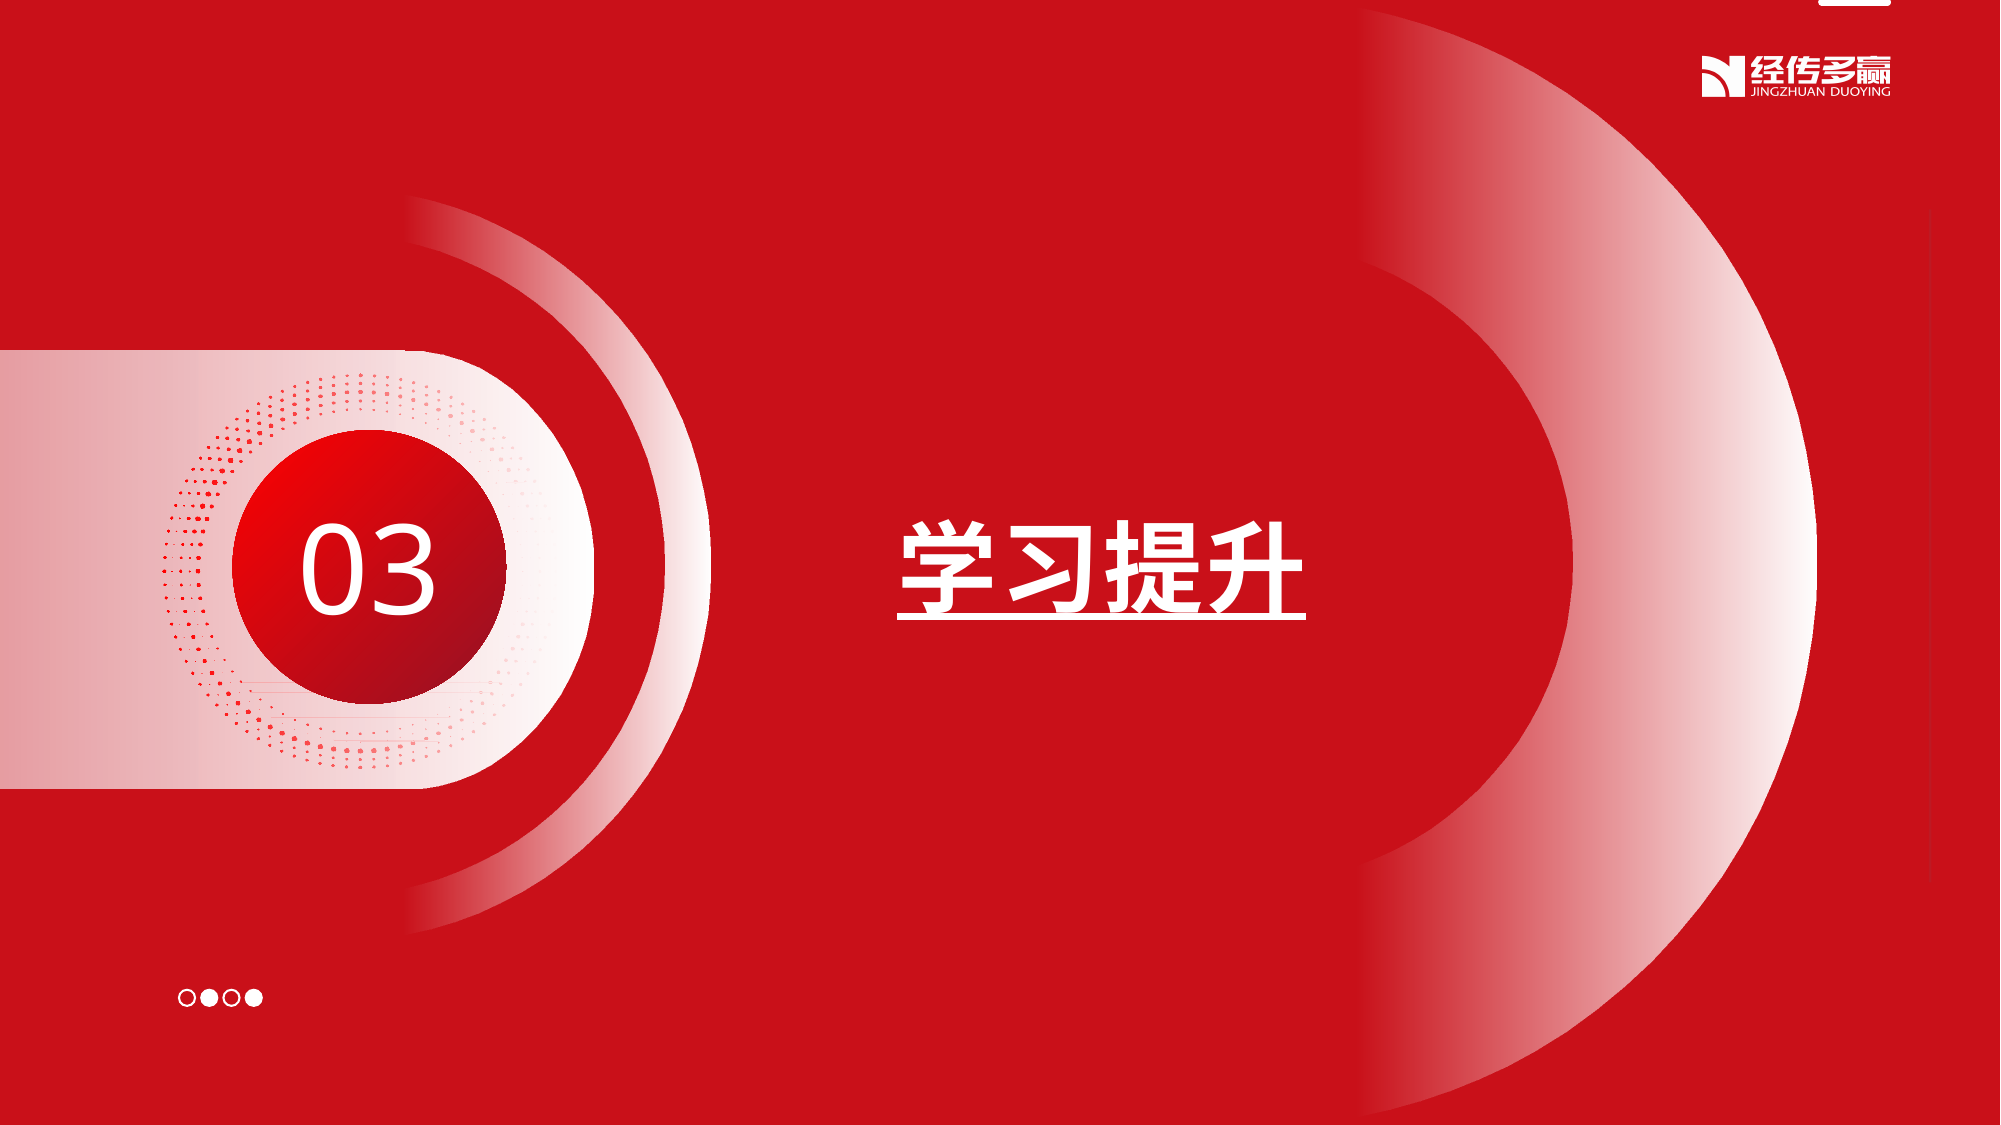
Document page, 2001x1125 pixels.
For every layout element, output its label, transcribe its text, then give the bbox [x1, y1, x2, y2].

list 学习提升 [716, 468, 1488, 627]
picture [1700, 54, 1892, 98]
